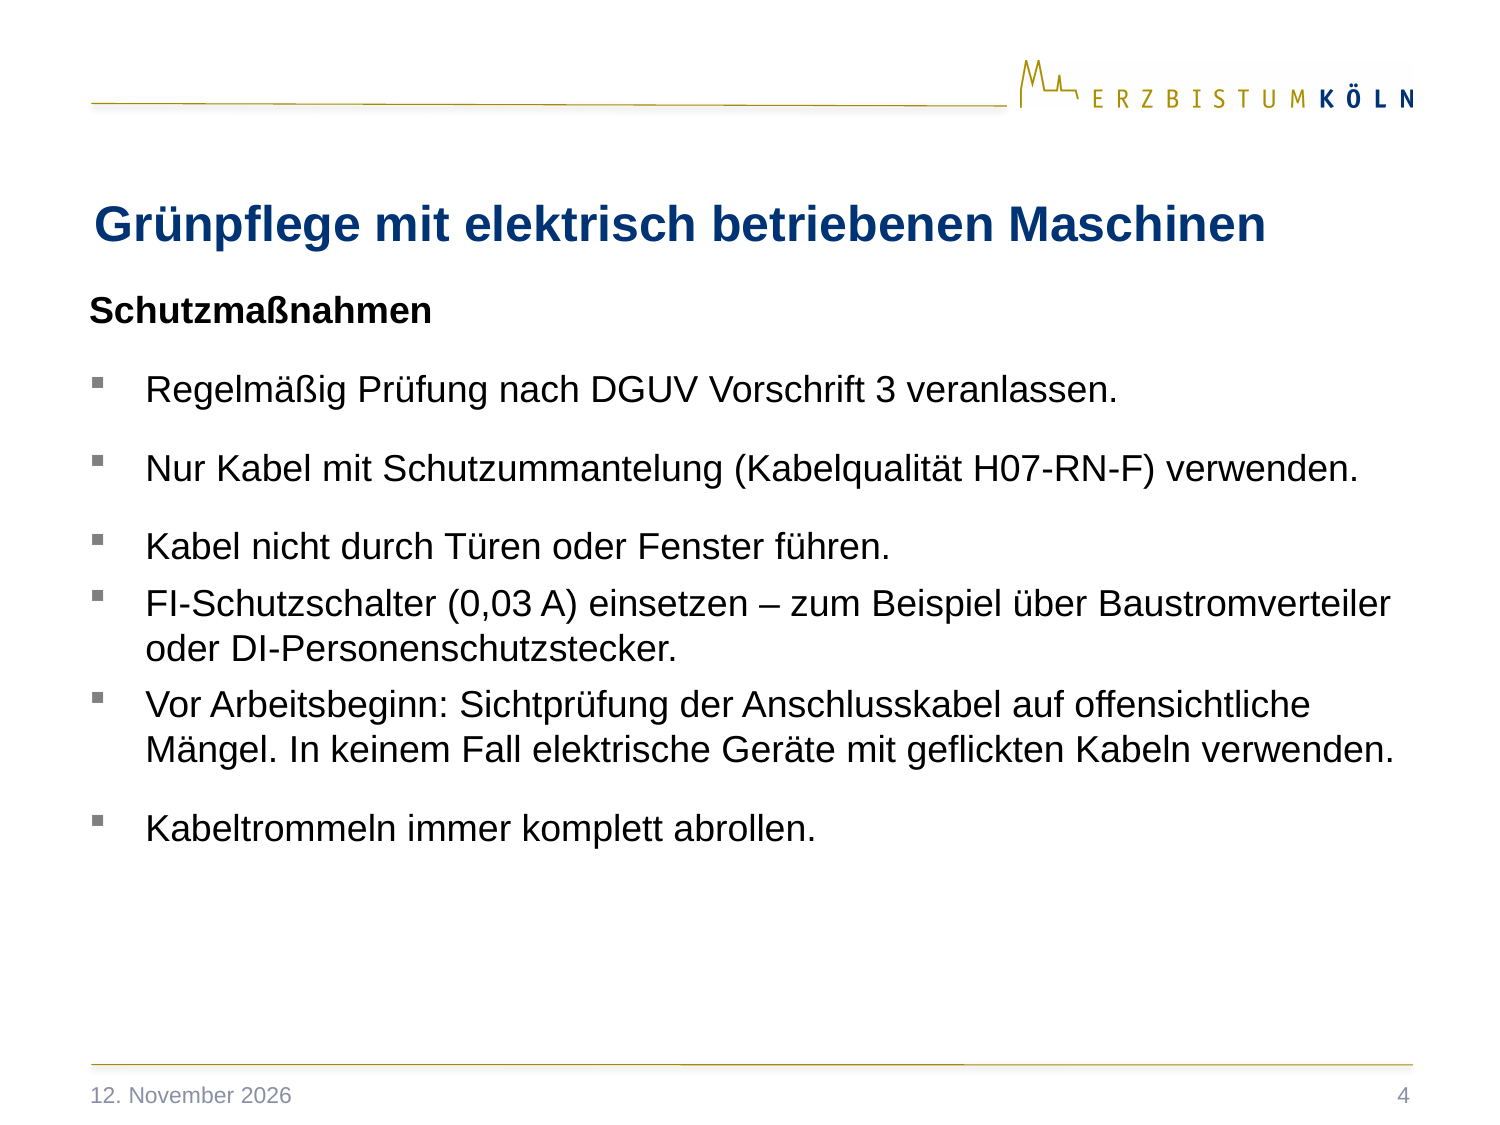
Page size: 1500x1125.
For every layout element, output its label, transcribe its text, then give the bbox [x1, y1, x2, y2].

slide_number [75, 1064, 303, 1125]
text_box Schutzmaßnahmen Regelmäßig Prüfung nach DGUV Vorschrift 3 veranlassen. Nur Kabel mit Schutzummantelung (Kabelqualität H07-RN-F) verwenden. Kabel nicht durch Türen oder Fenster führen. FI-Schutzschalter (0,03 A) einsetzen – zum Beispiel über Baustromverteiler oder DI-Personenschutzstecker. Vor Arbeitsbeginn: Sichtprüfung der Anschlusskabel auf offensichtliche Mängel. In keinem Fall elektrische Geräte mit geflickten Kabeln verwenden. Kabeltrommeln immer komplett abrollen. [74, 278, 1425, 958]
footer [303, 1064, 1249, 1125]
slide_number 4 [1283, 1064, 1425, 1125]
text_box Grünpflege mit elektrisch betriebenen Maschinen [79, 184, 1283, 260]
picture [1020, 60, 1413, 108]
